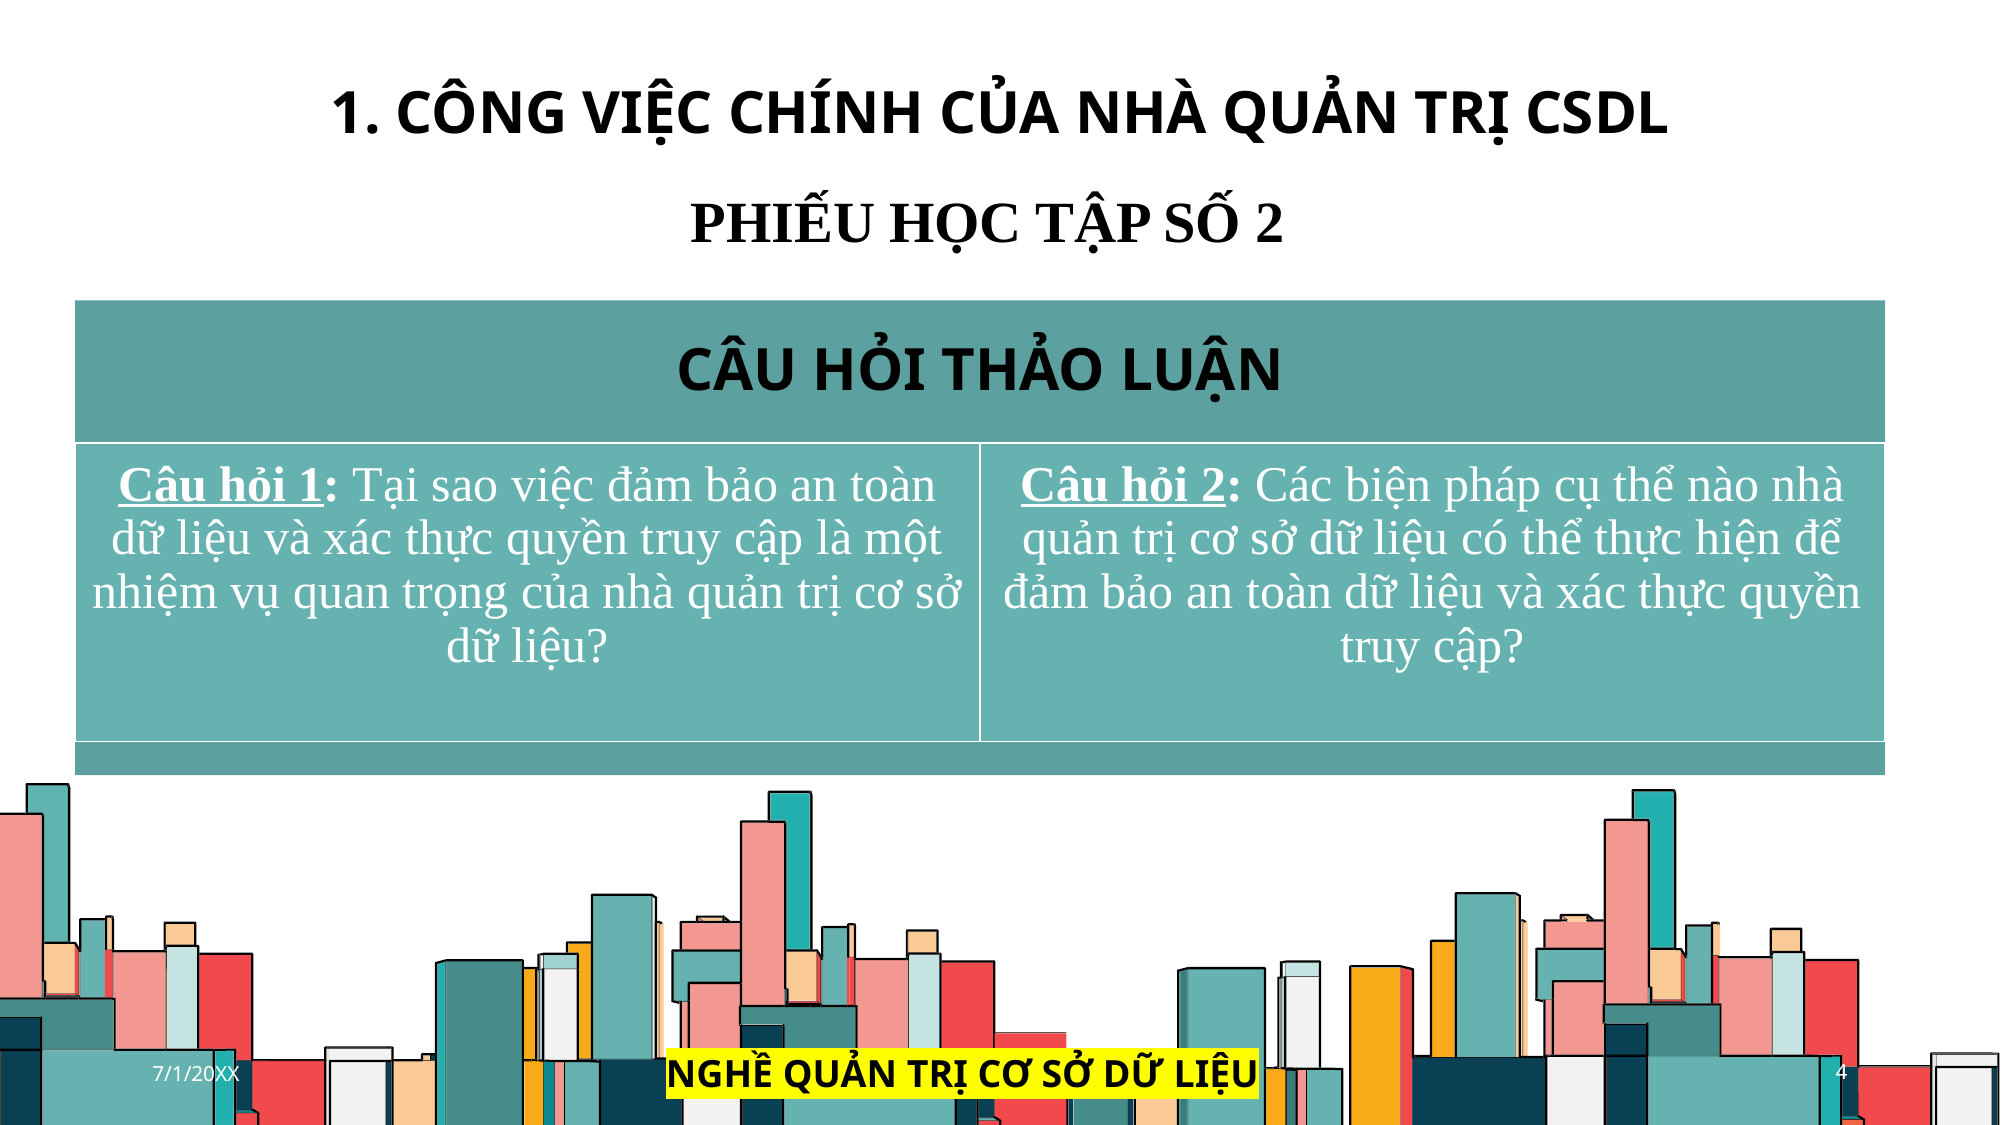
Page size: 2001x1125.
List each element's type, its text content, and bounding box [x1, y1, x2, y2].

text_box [75, 300, 1886, 776]
footer NGHỀ QUẢN TRỊ CƠ SỞ DỮ LIỆU [587, 1042, 1338, 1103]
slide_number 4 [1412, 1042, 1863, 1103]
title 1. CÔNG VIỆC CHÍNH CỦA NHÀ QUẢN TRỊ CSDL [154, 60, 1847, 170]
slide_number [137, 1042, 587, 1103]
text_box PHIẾU HỌC TẬP SỐ 2 [650, 176, 1325, 262]
